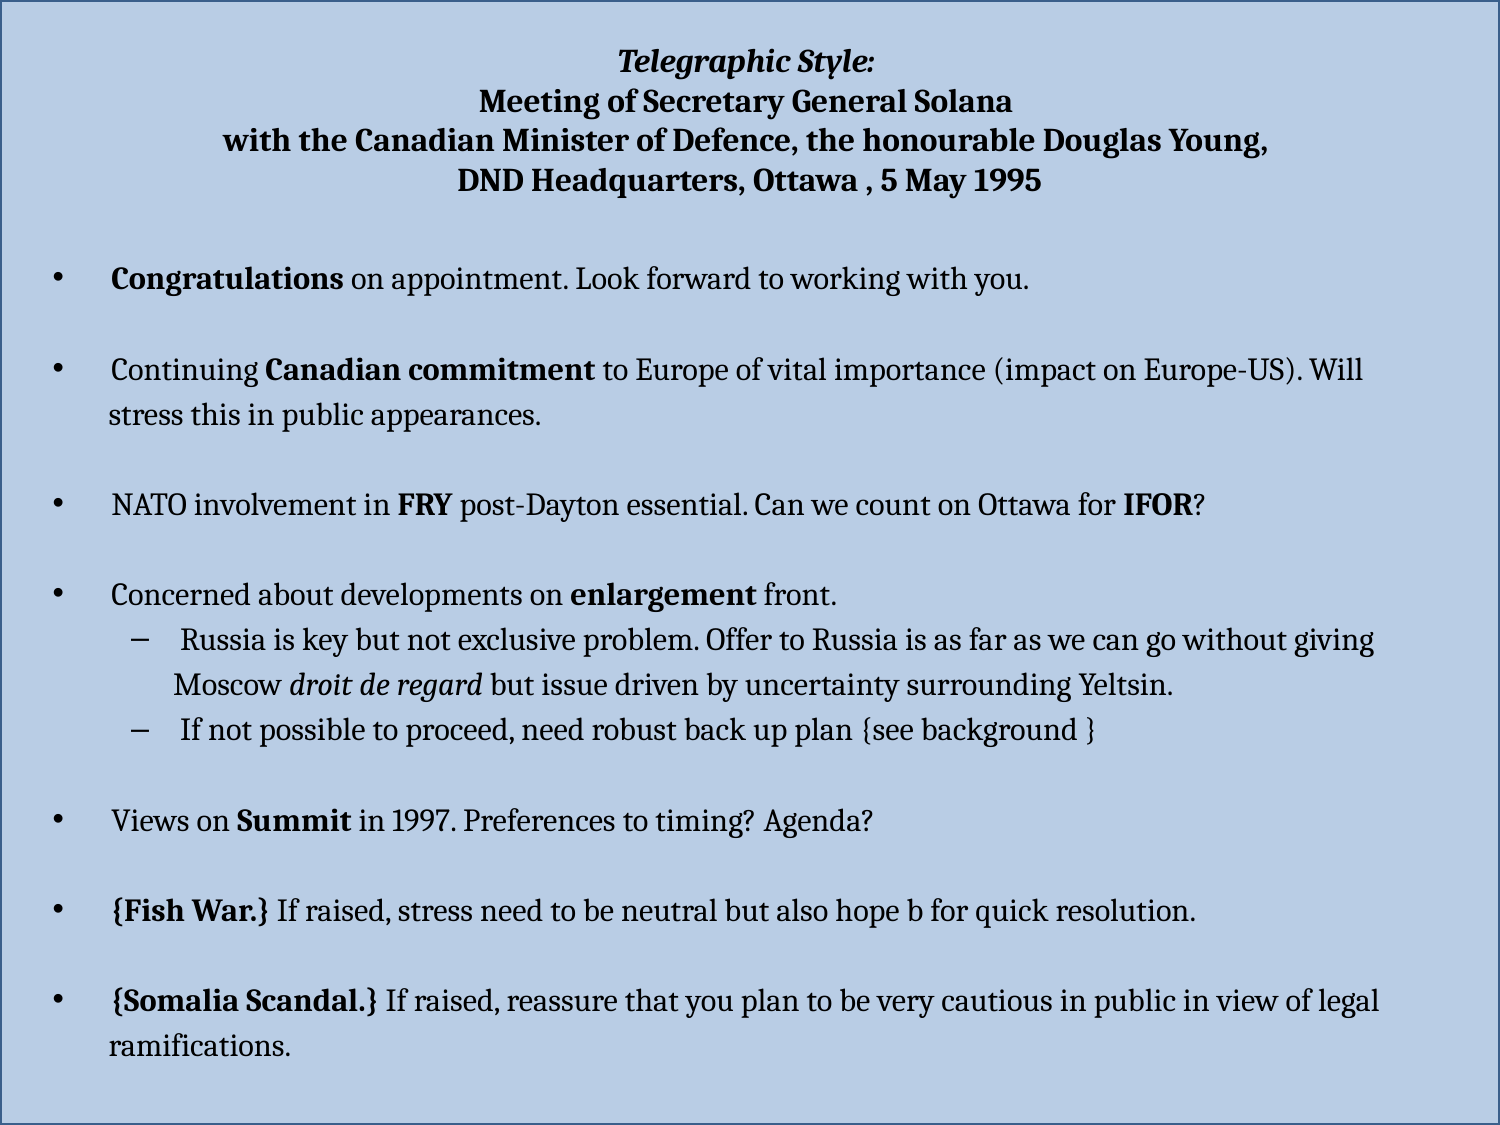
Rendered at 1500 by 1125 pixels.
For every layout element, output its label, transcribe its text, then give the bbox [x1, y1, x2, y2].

title Telegraphic Style: Meeting of Secretary General Solana with the Canadian Minister of Defence, the honourable Douglas Young, DND Headquarters, Ottawa , 5 May 1995 [75, 24, 1425, 213]
list Congratulations on appointment. Look forward to working with you. Continuing Canadian commitment to Europe of vital importance (impact on Europe-US). Will stress this in public appearances. NATO involvement in FRY post-Dayton essential. Can we count on Ottawa for IFOR? Concerned about developments on enlargement front. Russia is key but not exclusive problem. Offer to Russia is as far as we can go without giving Moscow droit de regard but issue driven by uncertainty surrounding Yeltsin. If not possible to proceed, need robust back up plan {see background } Views on Summit in 1997. Preferences to timing? Agenda? {Fish War.} If raised, stress need to be neutral but also hope b for quick resolution. {Somalia Scandal.} If raised, reassure that you plan to be very cautious in public in view of legal ramifications. [37, 249, 1463, 1075]
text_box [0, 0, 1500, 1125]
